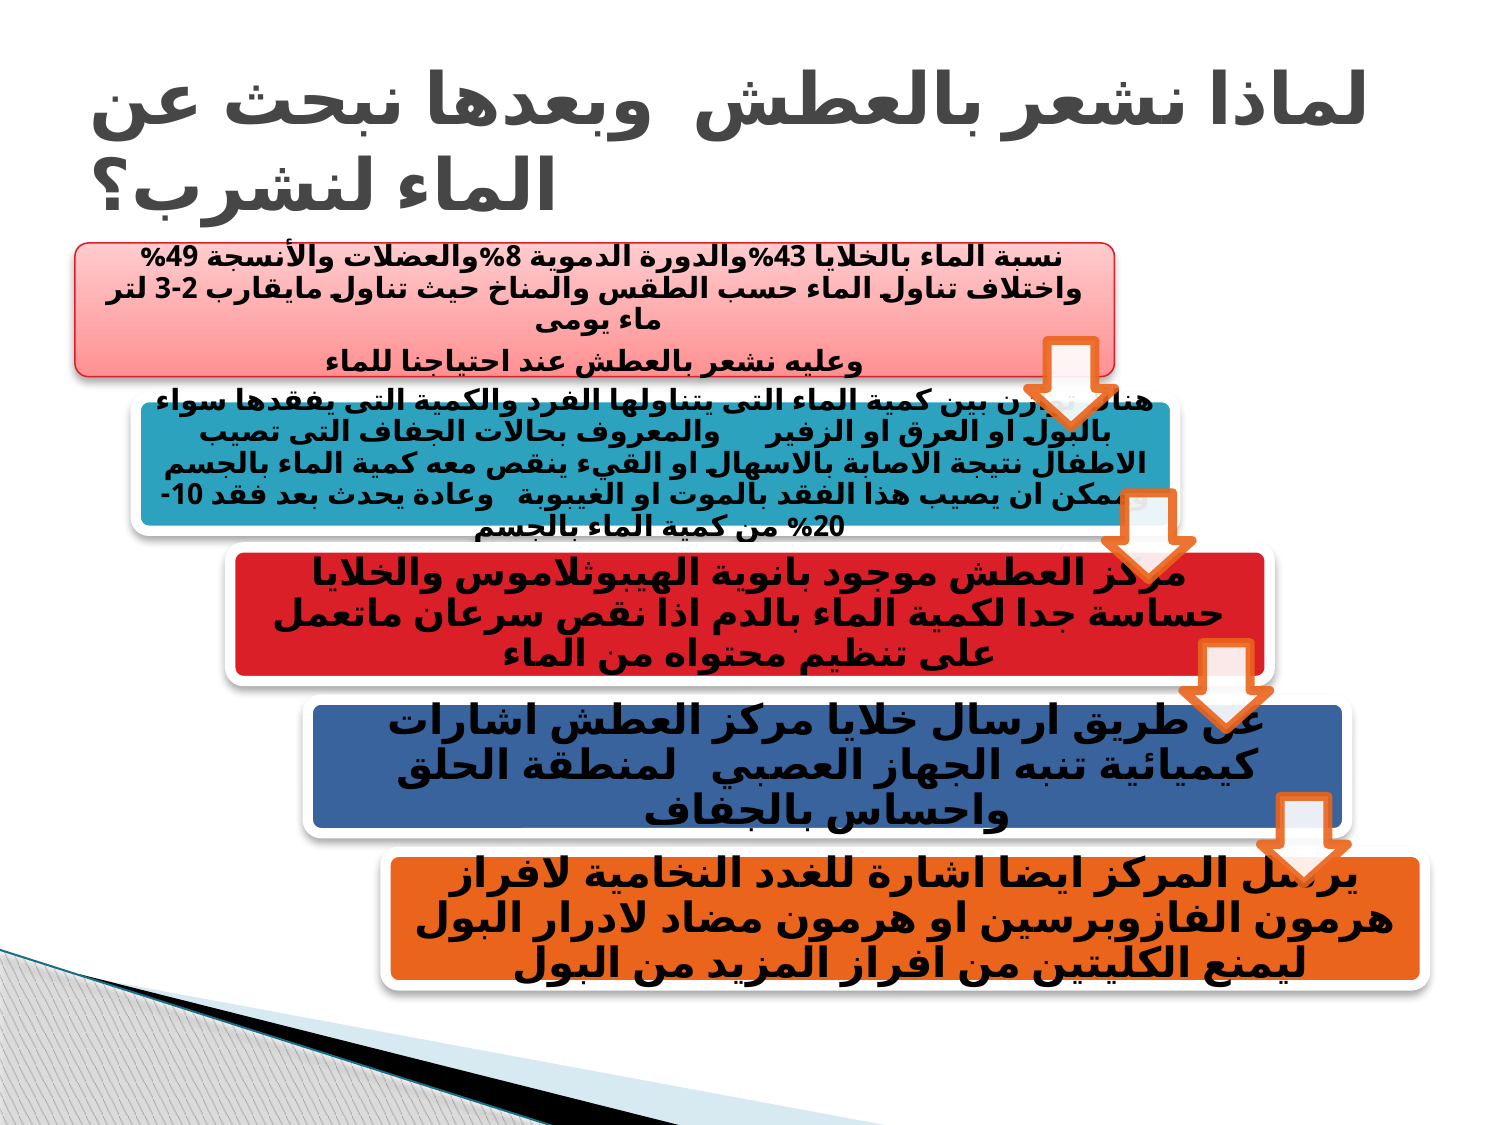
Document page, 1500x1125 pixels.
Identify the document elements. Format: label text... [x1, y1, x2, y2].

title لماذا نشعر بالعطش وبعدها نبحث عن الماء لنشرب؟ [75, 45, 1425, 233]
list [74, 242, 1426, 986]
